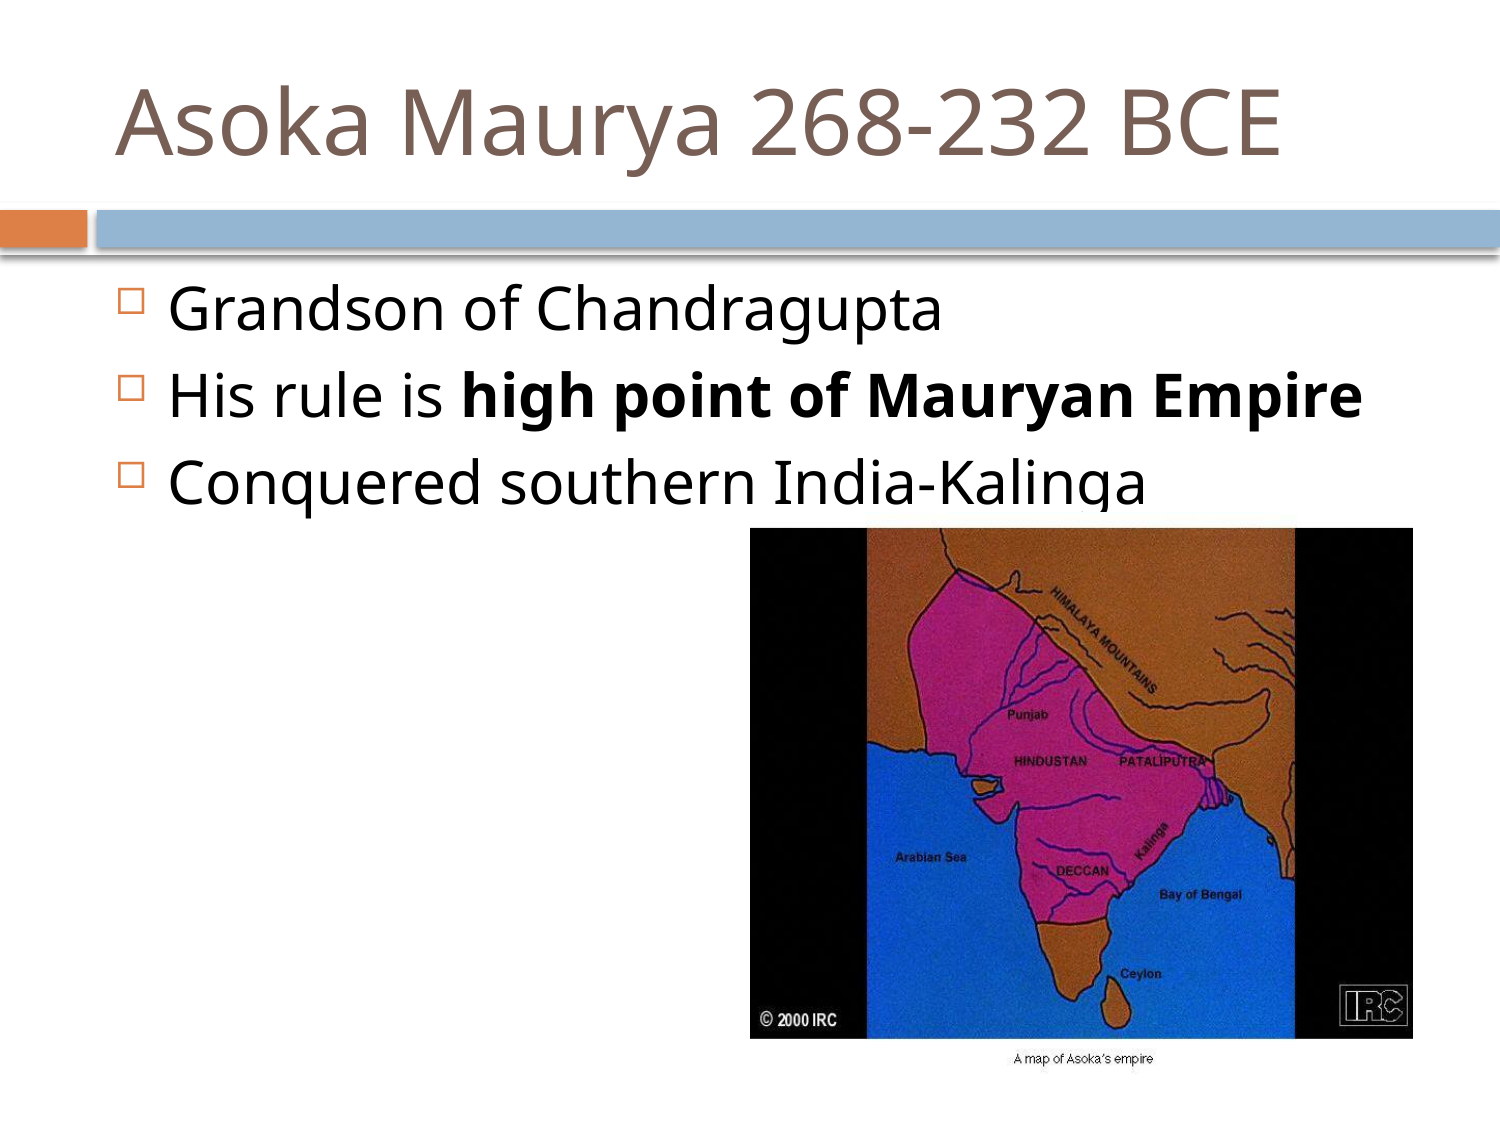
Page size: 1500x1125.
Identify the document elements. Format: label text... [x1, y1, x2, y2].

title Asoka Maurya 268-232 BCE [100, 37, 1438, 200]
list Grandson of Chandragupta His rule is high point of Mauryan Empire Conquered southern India-Kalinga [100, 262, 1438, 1000]
picture [749, 512, 1413, 1075]
